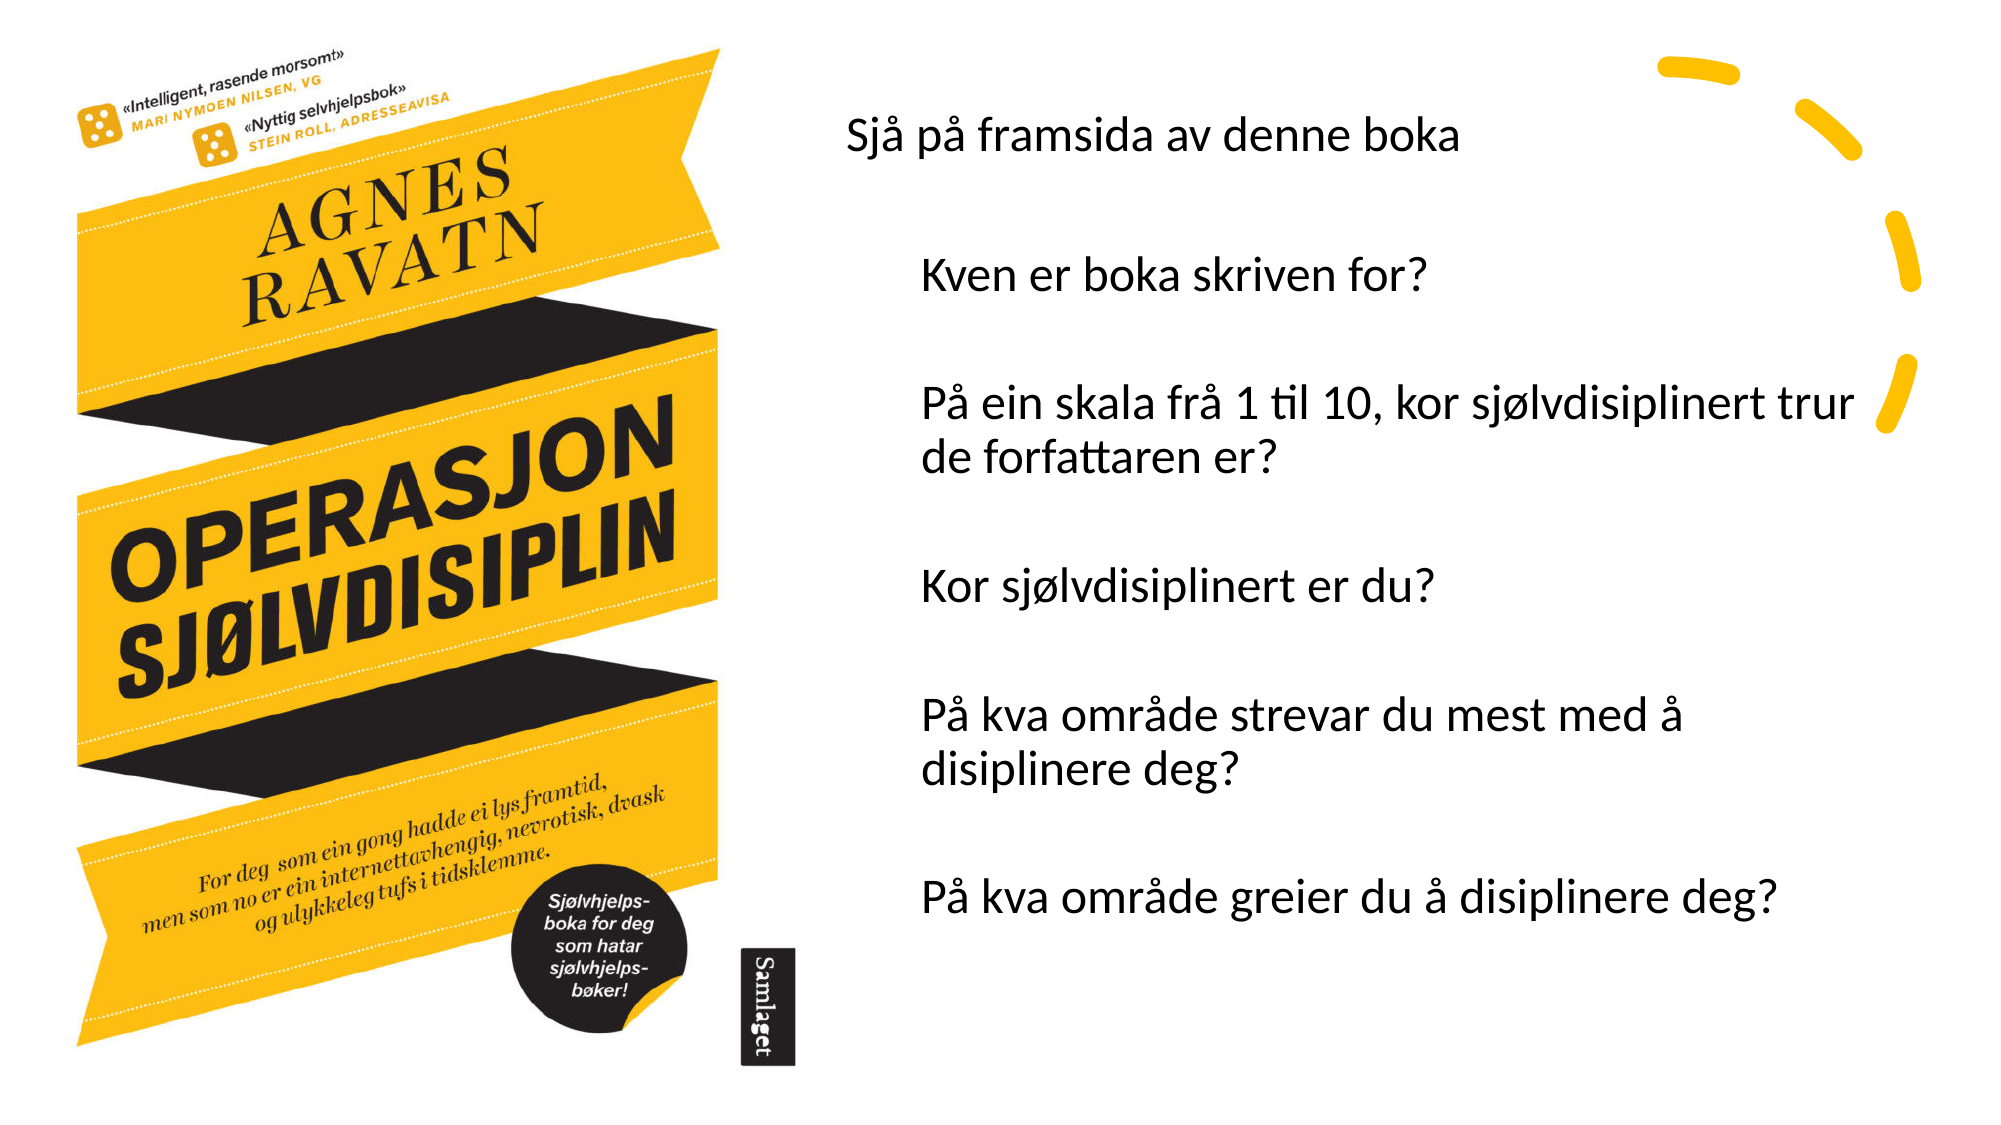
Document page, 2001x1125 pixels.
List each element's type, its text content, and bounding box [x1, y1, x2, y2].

list Sjå på framsida av denne boka Kven er boka skriven for? På ein skala frå 1 til 10, kor sjølvdisiplinert trur de forfattaren er? Kor sjølvdisiplinert er du? På kva område strevar du mest med å disiplinere deg? På kva område greier du å disiplinere deg? [831, 101, 1913, 1097]
text_box [796, 0, 2000, 1125]
text_box [1667, 66, 1793, 101]
picture [0, 0, 796, 1125]
